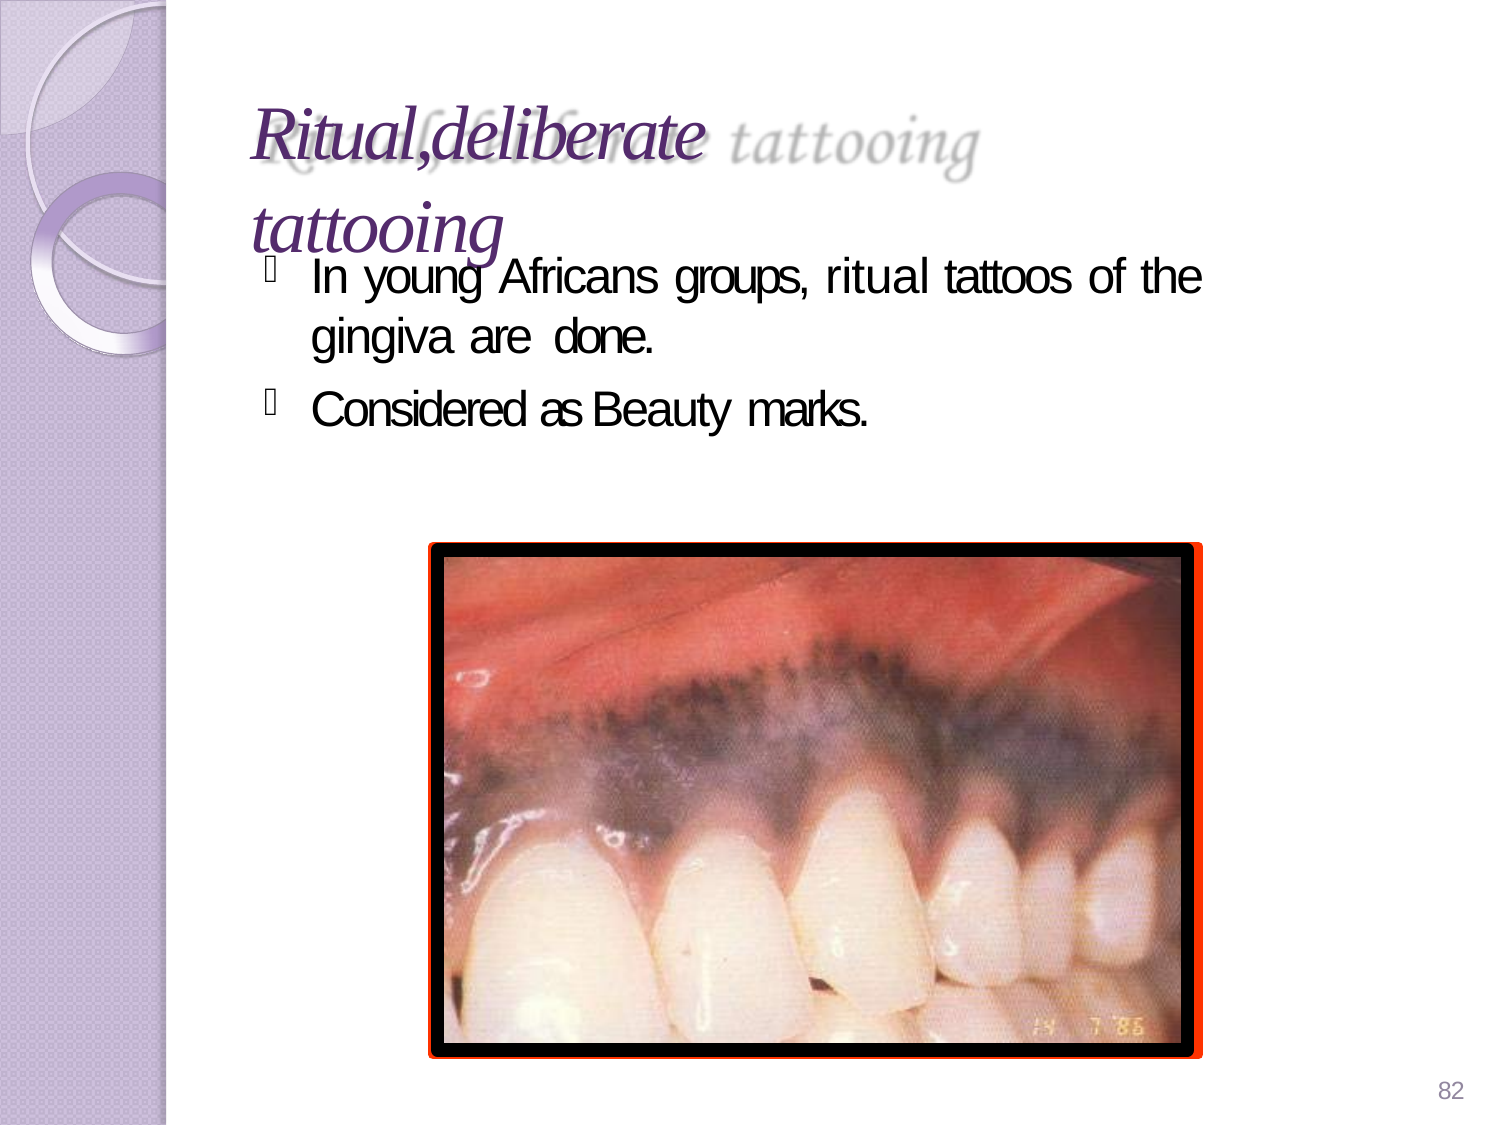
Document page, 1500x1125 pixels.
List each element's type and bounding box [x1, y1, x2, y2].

text_box [427, 541, 1204, 1060]
text_box [0, 0, 1500, 1125]
